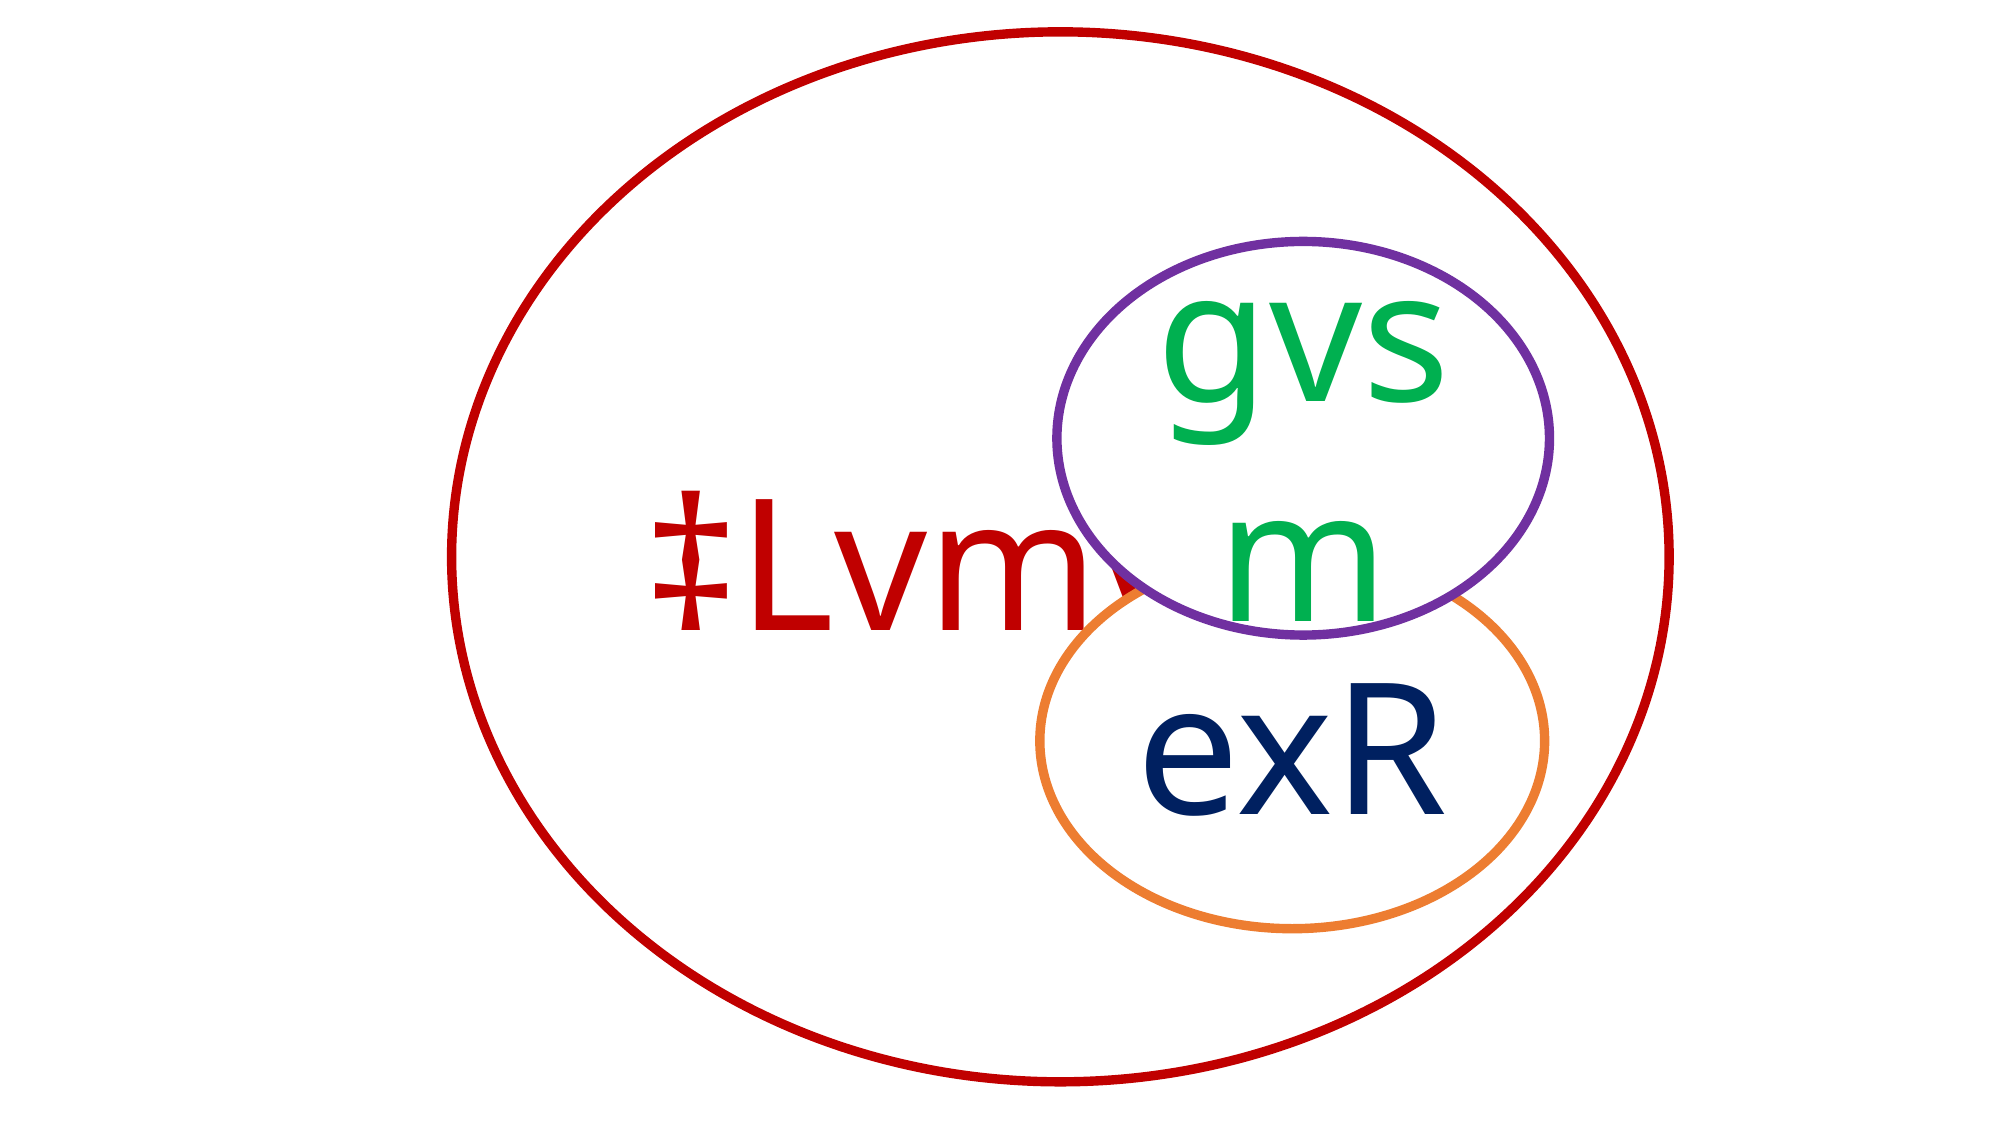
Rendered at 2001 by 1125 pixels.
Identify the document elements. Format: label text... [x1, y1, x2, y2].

text_box ‡Lvmv [450, 30, 1671, 1083]
text_box gvsm [1055, 240, 1551, 637]
text_box exR [1038, 589, 1546, 930]
